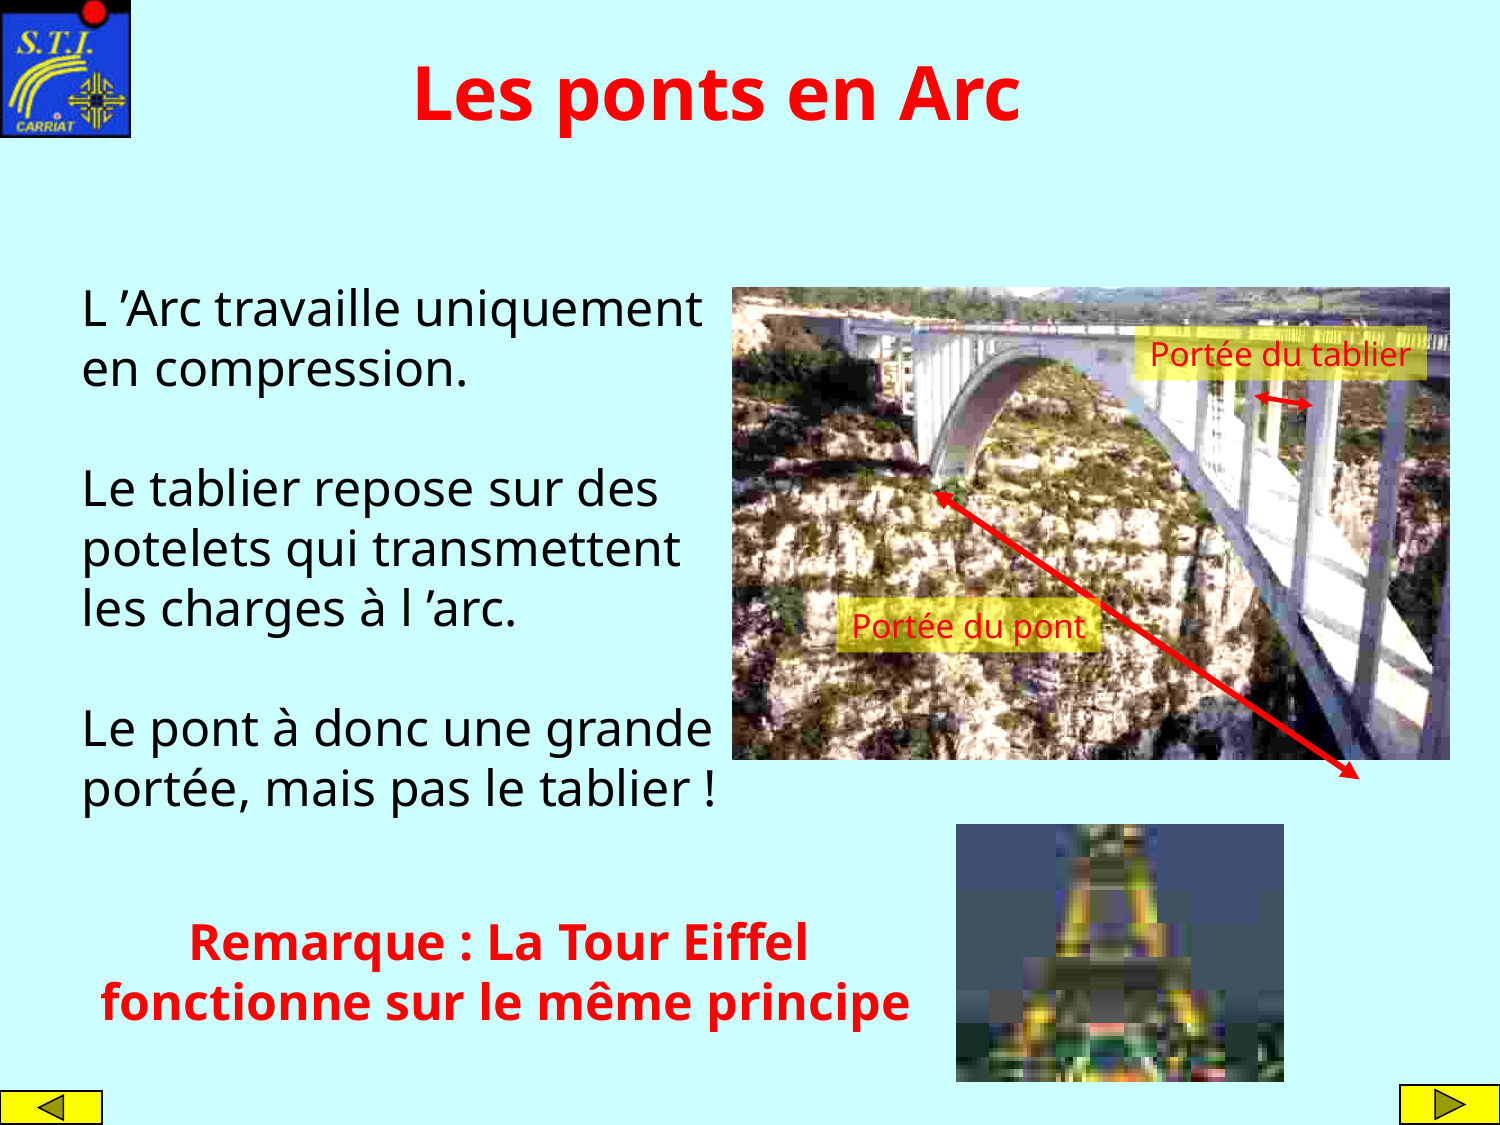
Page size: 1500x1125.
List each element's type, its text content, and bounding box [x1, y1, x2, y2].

text_box [1342, 768, 1360, 780]
text_box [0, 1091, 103, 1125]
text_box [1400, 1084, 1500, 1125]
text_box Remarque : La Tour Eiffel fonctionne sur le même principe [86, 902, 926, 1038]
picture [732, 287, 1450, 760]
text_box Les ponts en Arc [396, 38, 1038, 144]
text_box L ’Arc travaille uniquement en compression. Le tablier repose sur des potelets qui transmettent les charges à l ’arc. Le pont à donc une grande portée, mais pas le tablier ! [67, 268, 733, 824]
picture [0, 0, 131, 138]
picture [956, 824, 1284, 1082]
